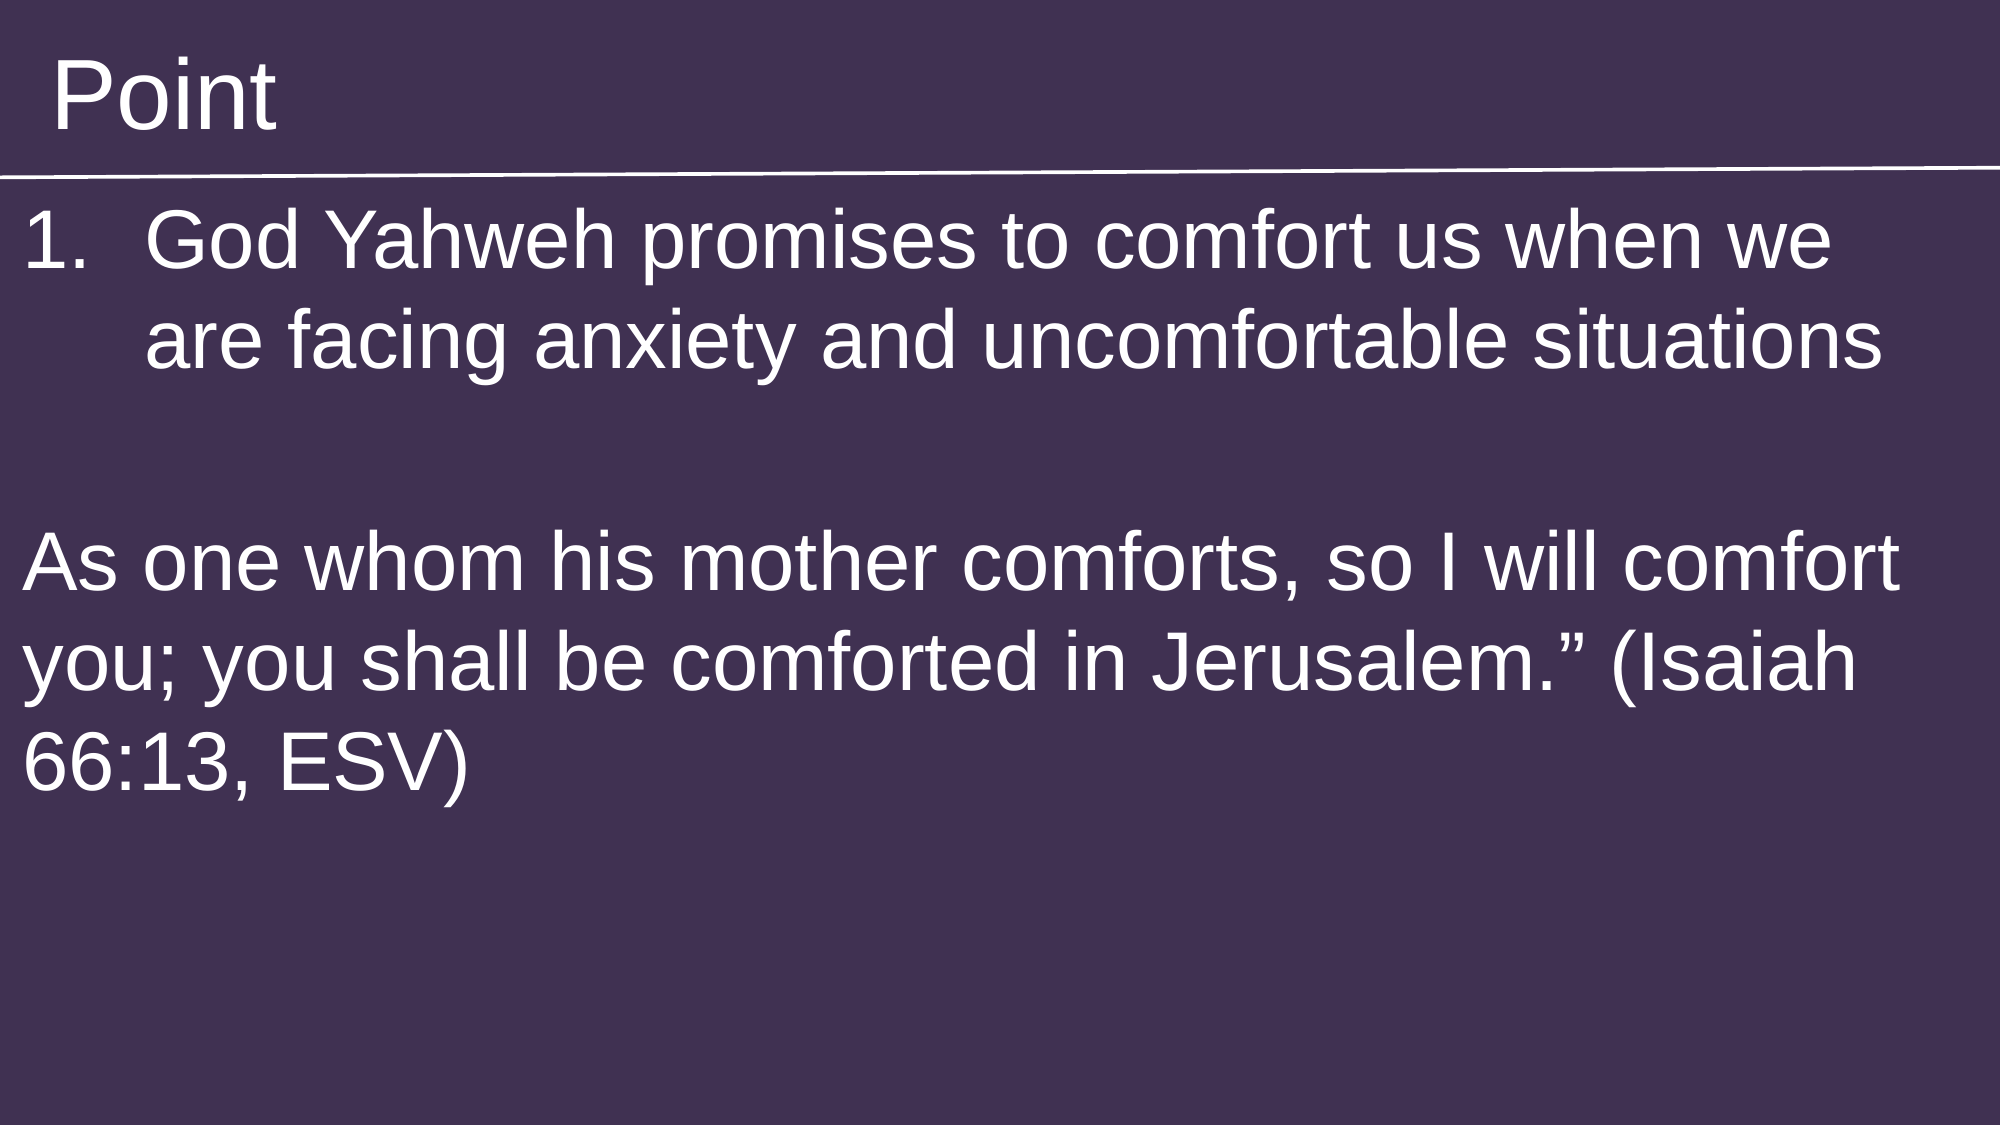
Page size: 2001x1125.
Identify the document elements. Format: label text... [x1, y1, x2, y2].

text_box Point [7, 22, 1988, 158]
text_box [0, 167, 2000, 178]
text_box God Yahweh promises to comfort us when we are facing anxiety and uncomfortable situations As one whom his mother comforts, so I will comfort you; you shall be comforted in Jerusalem.” (Isaiah 66:13, ESV) [7, 188, 1973, 1125]
